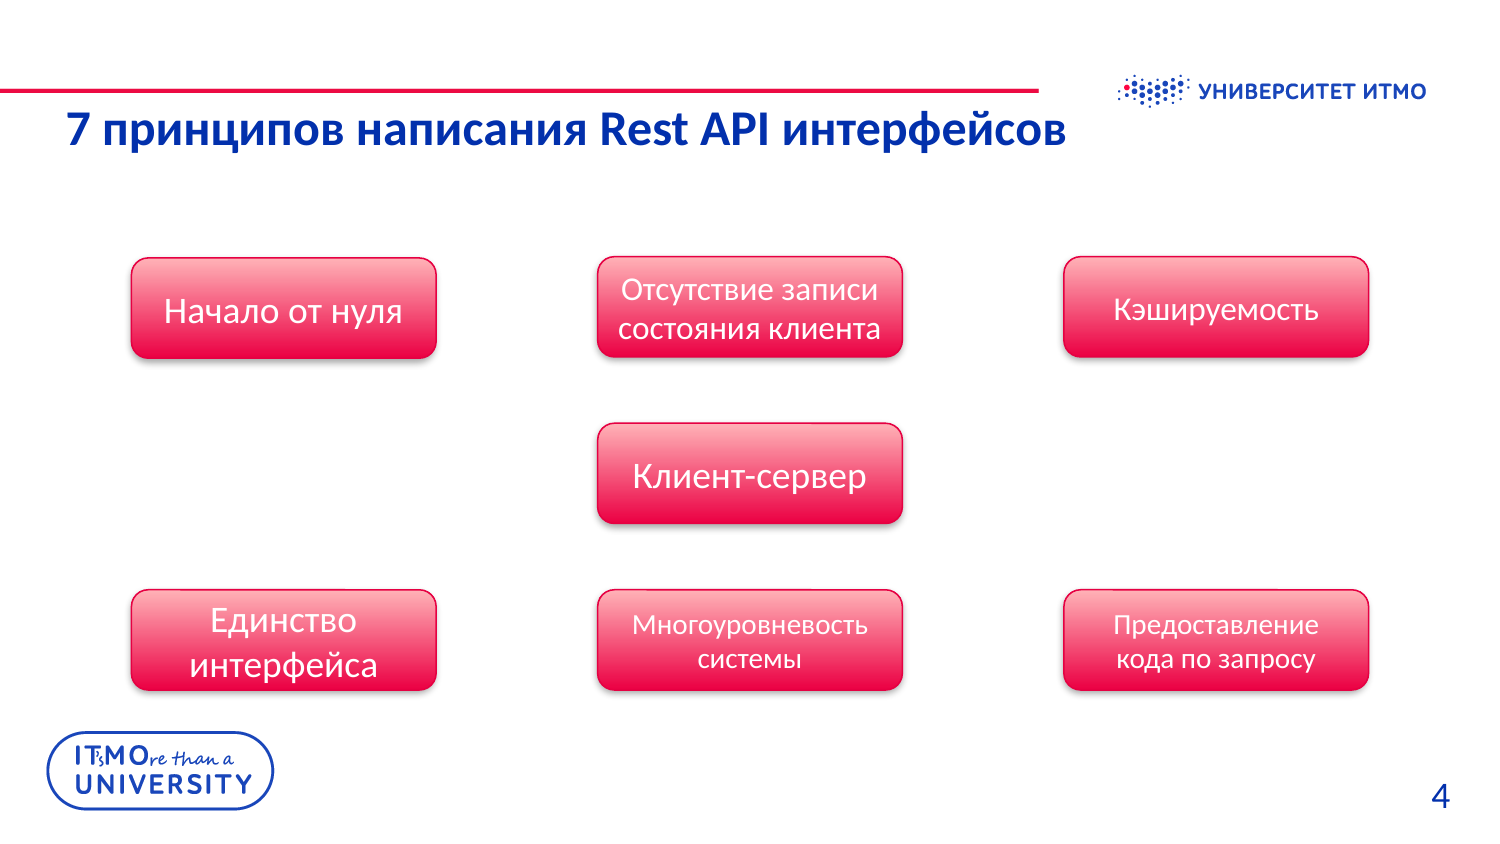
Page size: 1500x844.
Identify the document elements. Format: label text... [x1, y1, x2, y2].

text_box Предоставление кода по запросу [1063, 588, 1370, 691]
text_box Многоуровневость системы [596, 588, 904, 691]
text_box Единство интерфейса [130, 588, 437, 691]
text_box Начало от нуля [130, 257, 437, 359]
text_box 4 [1416, 763, 1458, 824]
text_box Клиент-сервер [596, 422, 904, 525]
picture [0, 0, 1500, 844]
text_box Кэшируемость [1063, 255, 1370, 358]
text_box 7 принципов написания Rest API интерфейсов [50, 87, 1171, 163]
text_box Отсутствие записи состояния клиента [596, 255, 904, 358]
